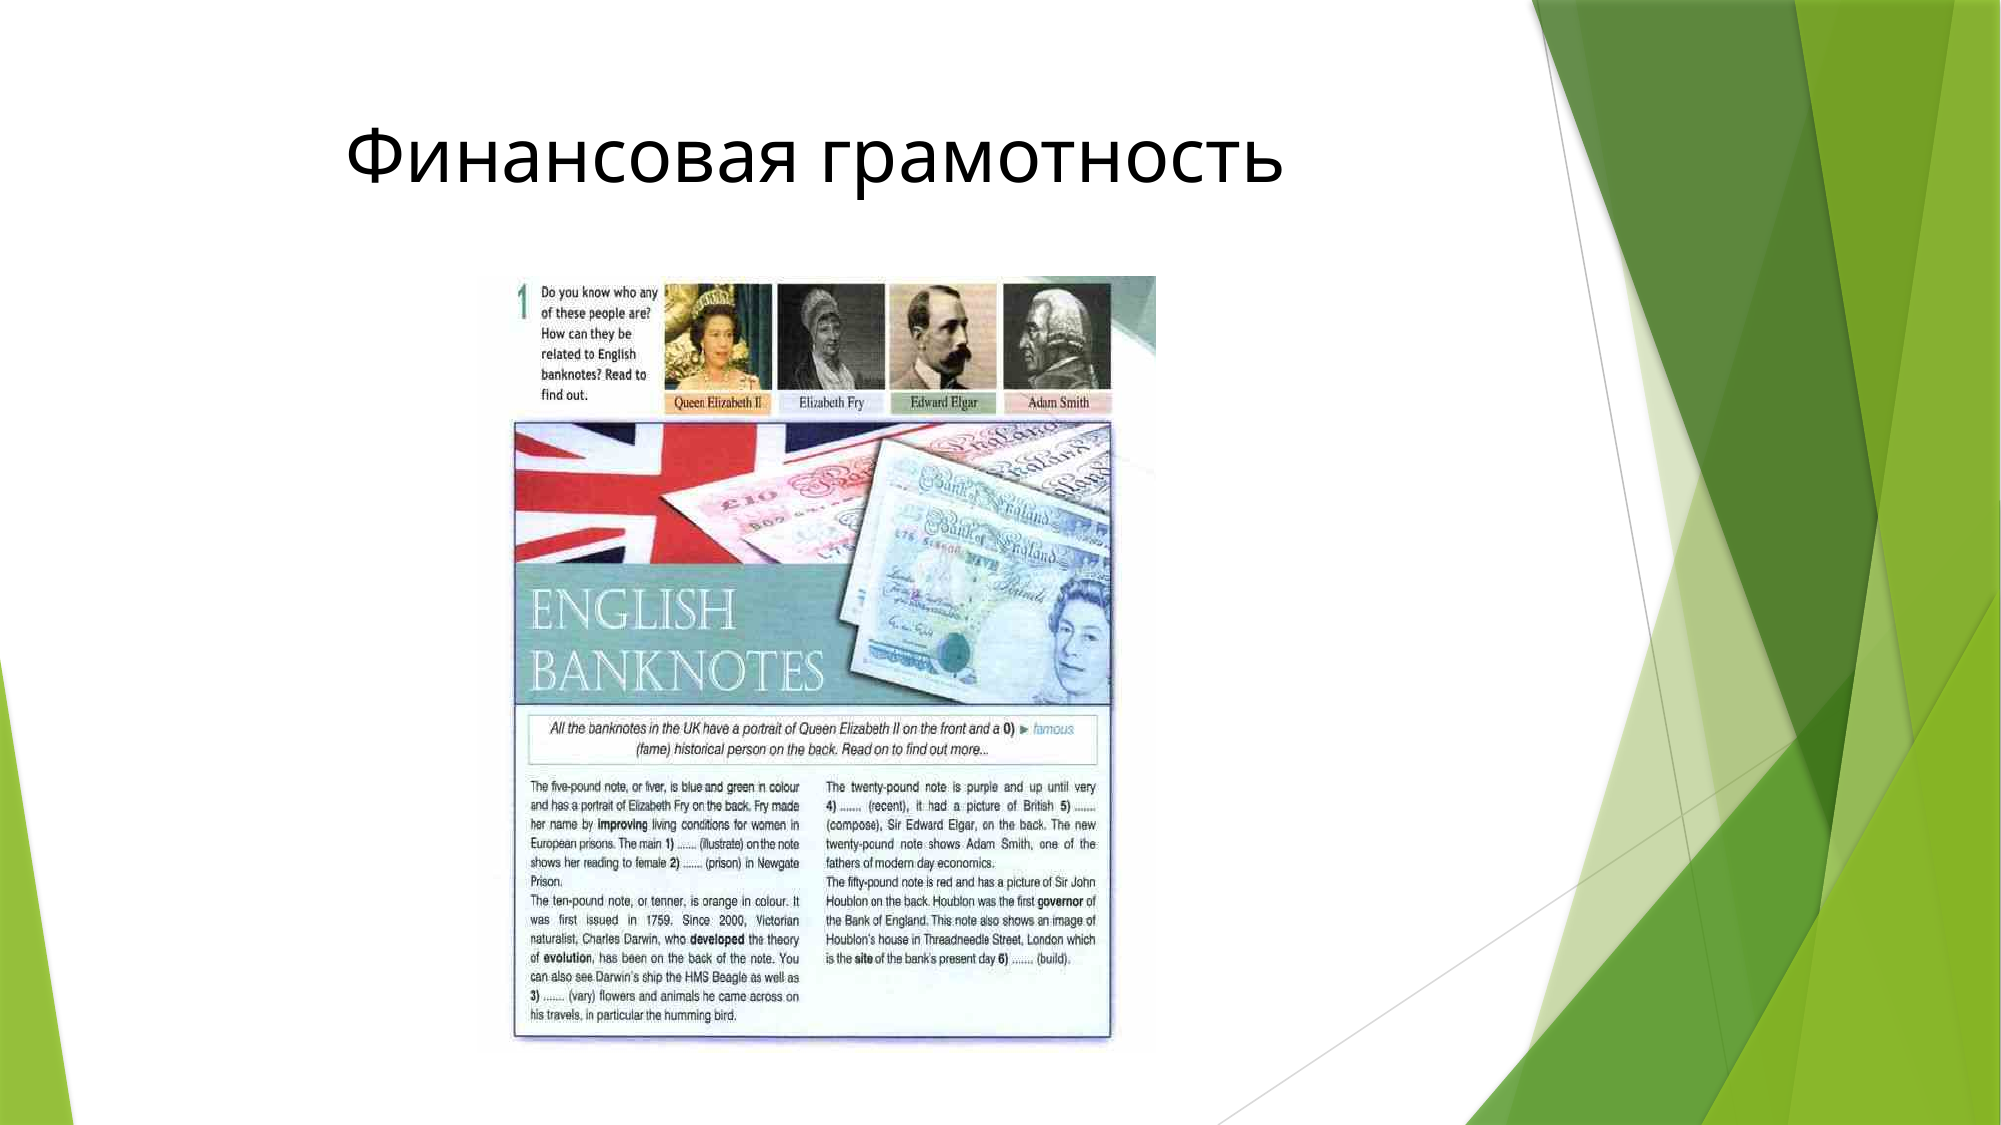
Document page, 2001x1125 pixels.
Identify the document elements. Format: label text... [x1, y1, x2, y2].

title Финансовая грамотность [111, 99, 1522, 317]
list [476, 276, 1156, 1053]
